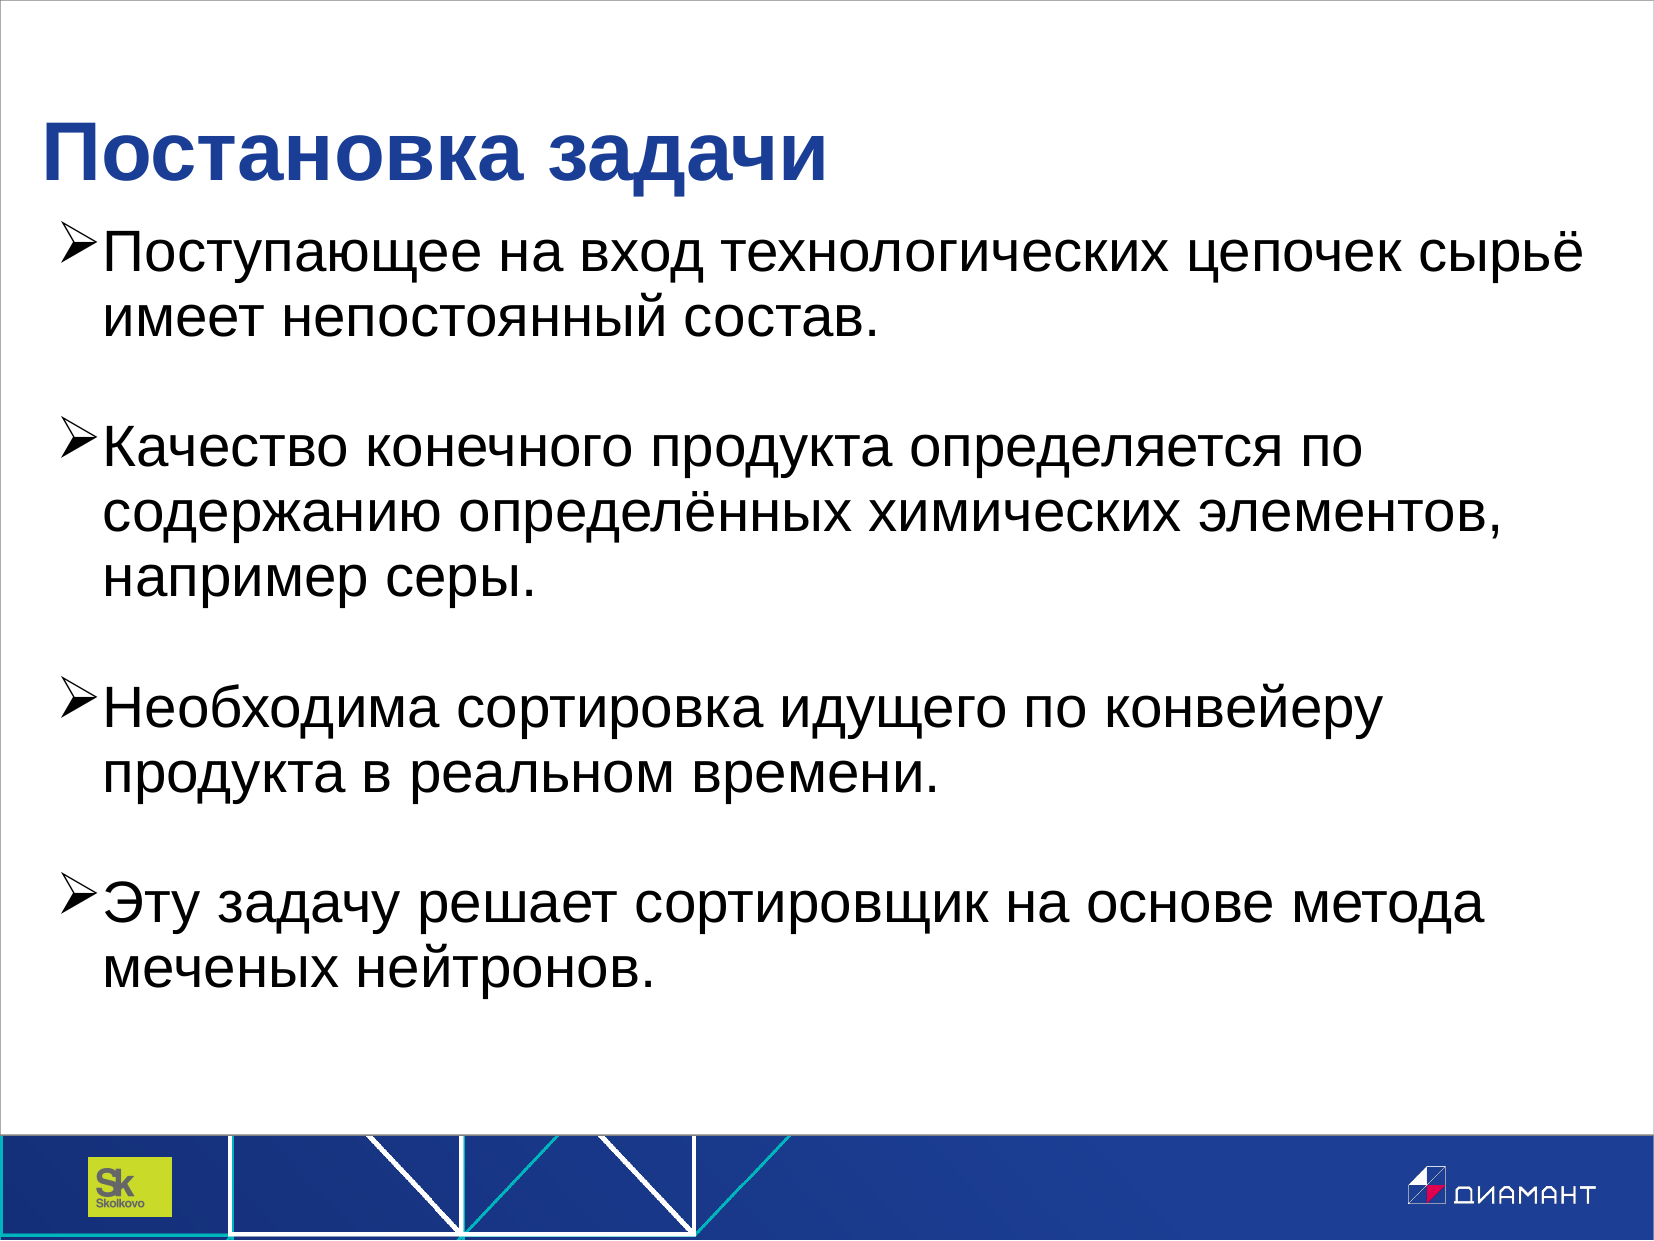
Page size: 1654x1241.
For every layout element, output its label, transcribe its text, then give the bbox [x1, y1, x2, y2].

picture [0, 1136, 1654, 1240]
title Постановка задачи [41, 92, 1654, 213]
text_box Поступающее на вход технологических цепочек сырьё имеет непостоянный состав. Качество конечного продукта определяется по содержанию определённых химических элементов, например серы. Необходима сортировка идущего по конвейеру продукта в реальном времени. Эту задачу решает сортировщик на основе метода меченых нейтронов. [41, 212, 1613, 1050]
